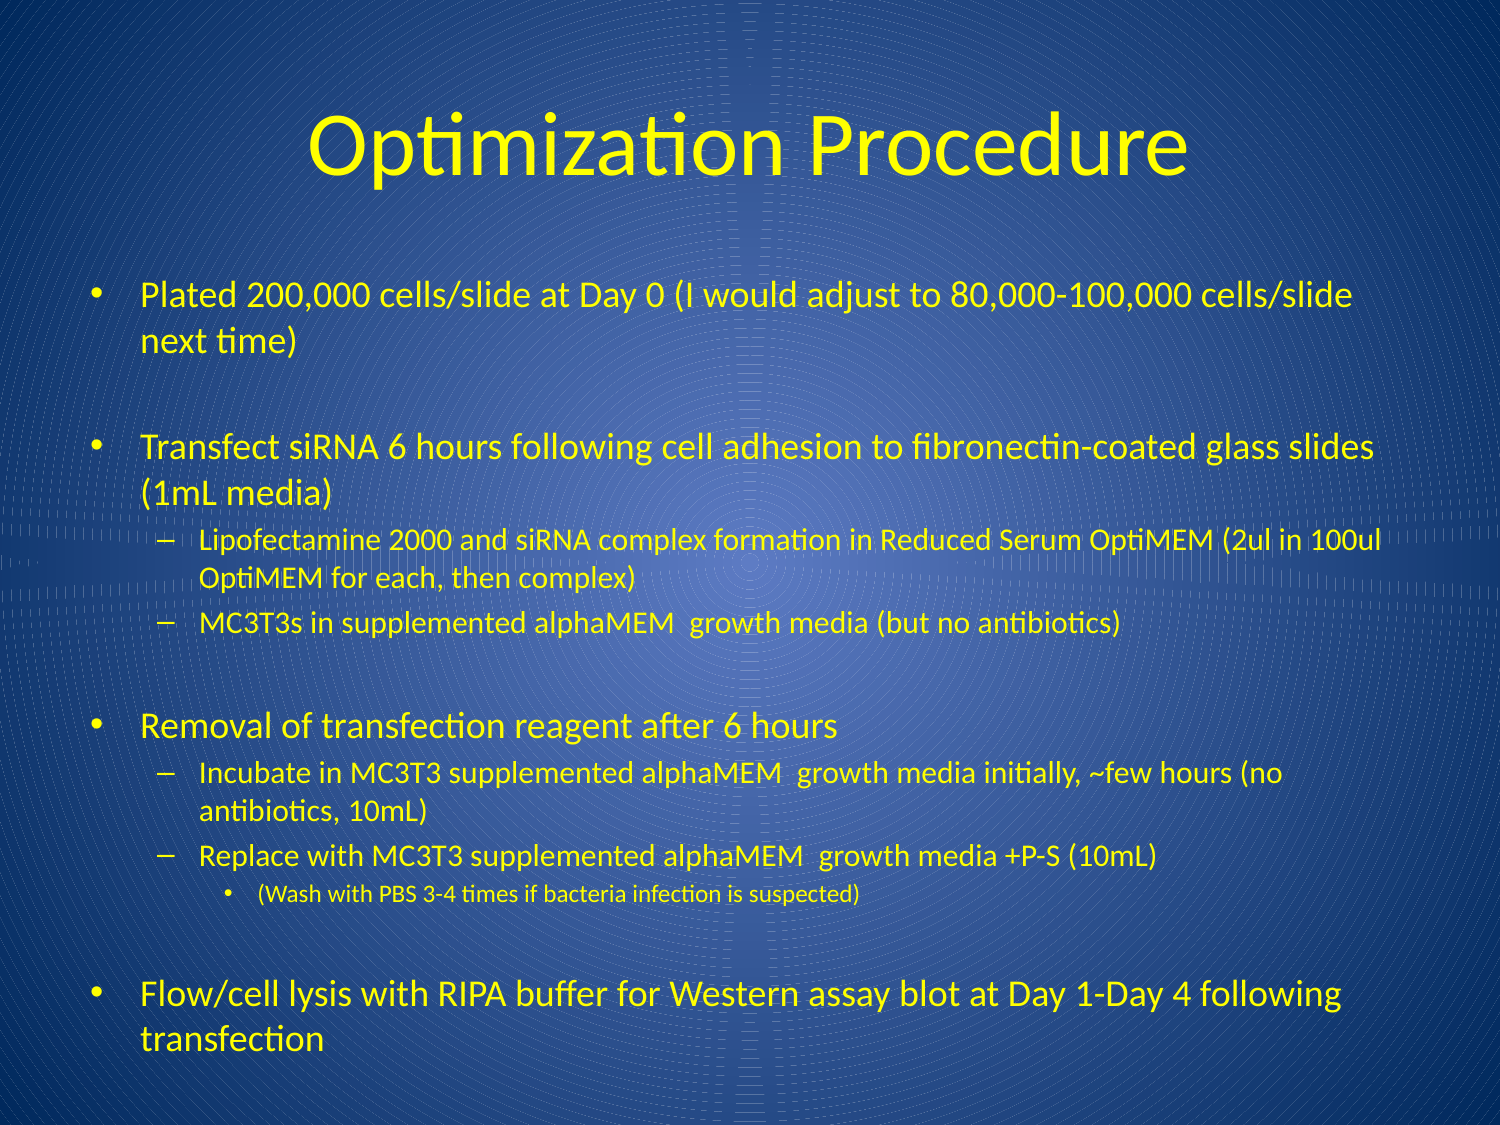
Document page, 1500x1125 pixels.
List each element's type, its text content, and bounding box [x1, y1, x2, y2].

title Optimization Procedure [75, 45, 1425, 233]
list Plated 200,000 cells/slide at Day 0 (I would adjust to 80,000-100,000 cells/slide next time) Transfect siRNA 6 hours following cell adhesion to fibronectin-coated glass slides (1mL media) Lipofectamine 2000 and siRNA complex formation in Reduced Serum OptiMEM (2ul in 100ul OptiMEM for each, then complex) MC3T3s in supplemented alphaMEM growth media (but no antibiotics) Removal of transfection reagent after 6 hours Incubate in MC3T3 supplemented alphaMEM growth media initially, ~few hours (no antibiotics, 10mL) Replace with MC3T3 supplemented alphaMEM growth media +P-S (10mL) (Wash with PBS 3-4 times if bacteria infection is suspected) Flow/cell lysis with RIPA buffer for Western assay blot at Day 1-Day 4 following transfection [75, 262, 1425, 1075]
